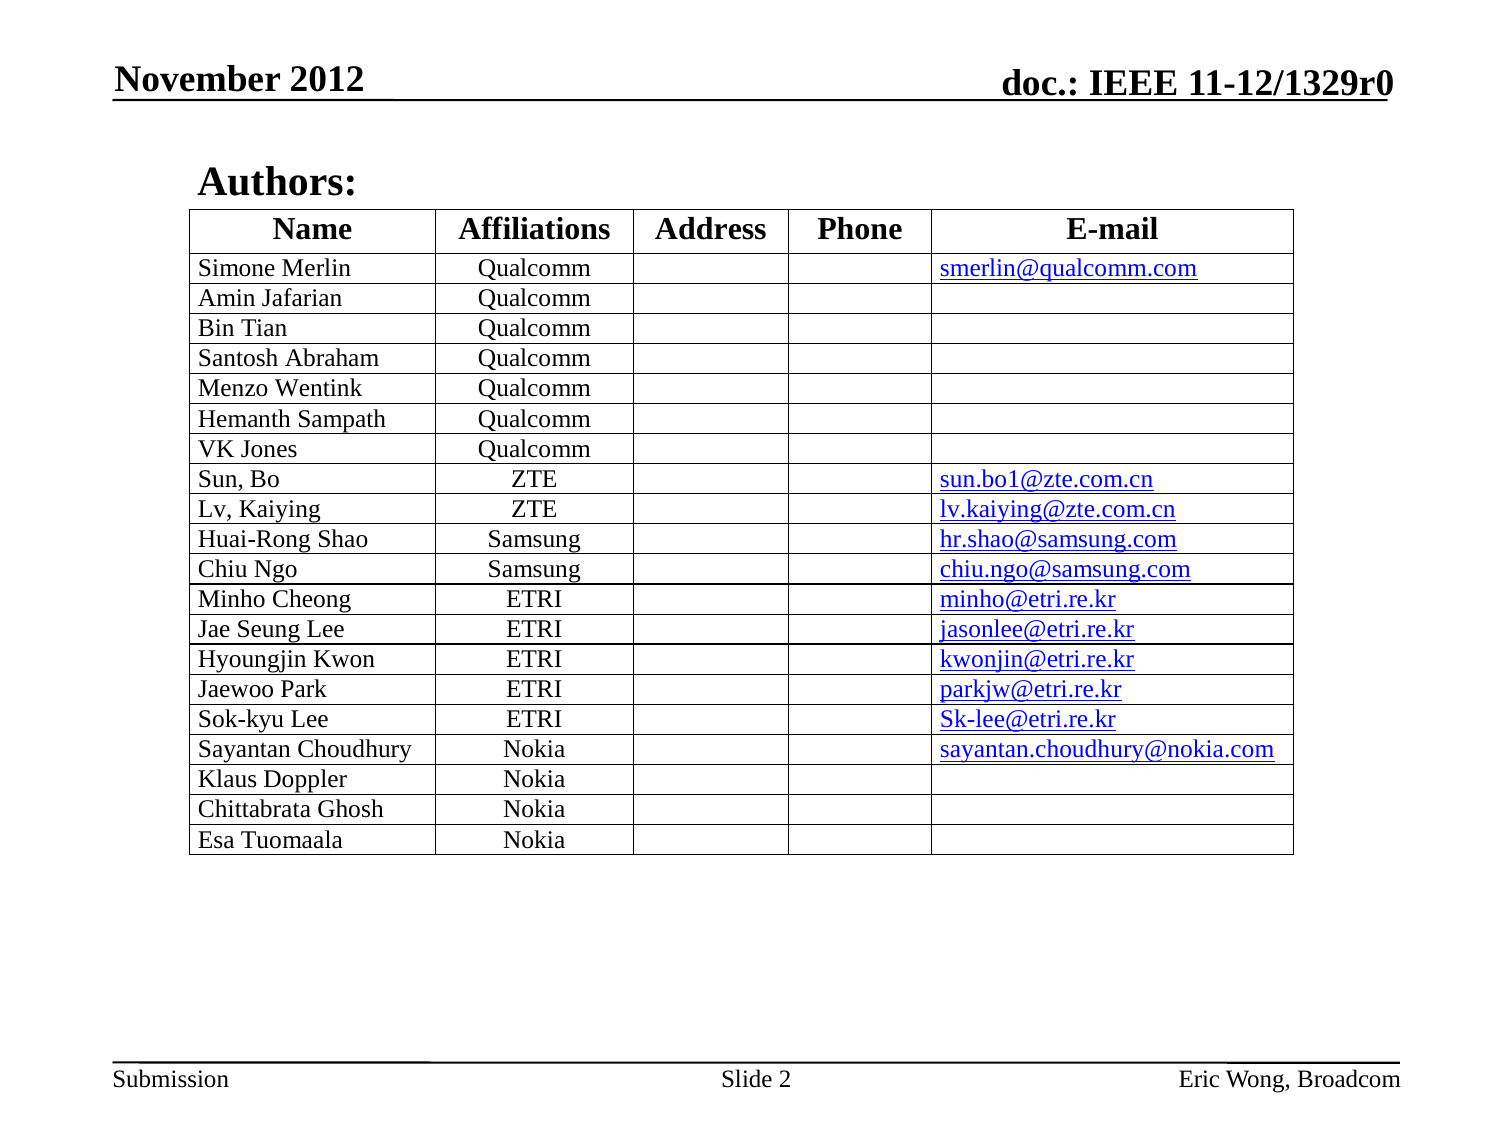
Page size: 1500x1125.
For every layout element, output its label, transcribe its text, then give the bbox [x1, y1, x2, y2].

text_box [177, 208, 1330, 929]
slide_number Slide 2 [712, 1061, 800, 1123]
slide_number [114, 54, 423, 100]
footer Eric Wong, Broadcom [878, 1061, 1402, 1093]
text_box Authors: [182, 146, 420, 207]
